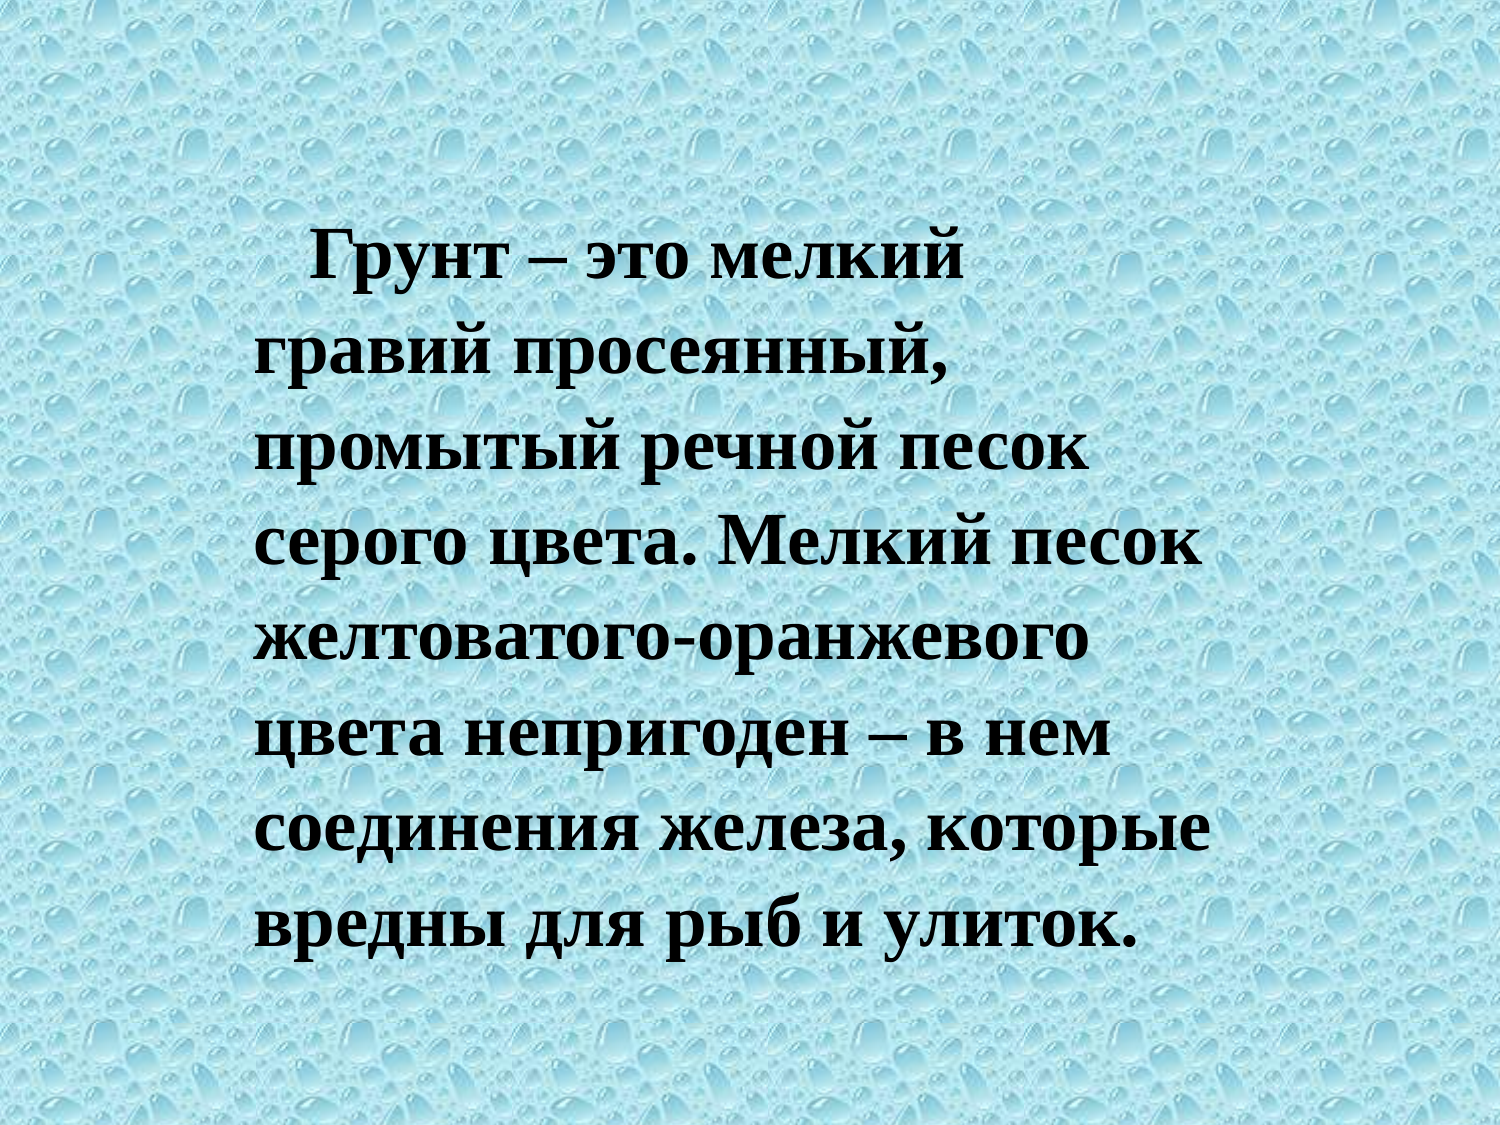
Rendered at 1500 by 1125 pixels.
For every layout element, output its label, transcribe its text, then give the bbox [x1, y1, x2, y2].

table_header Грунт – это мелкий гравий просеянный, промытый речной песок серого цвета. Мелкий песок желтоватого-оранжевого цвета непригоден – в нем соединения железа, которые вредны для рыб и улиток. [234, 199, 1234, 962]
picture [0, 0, 1500, 1125]
